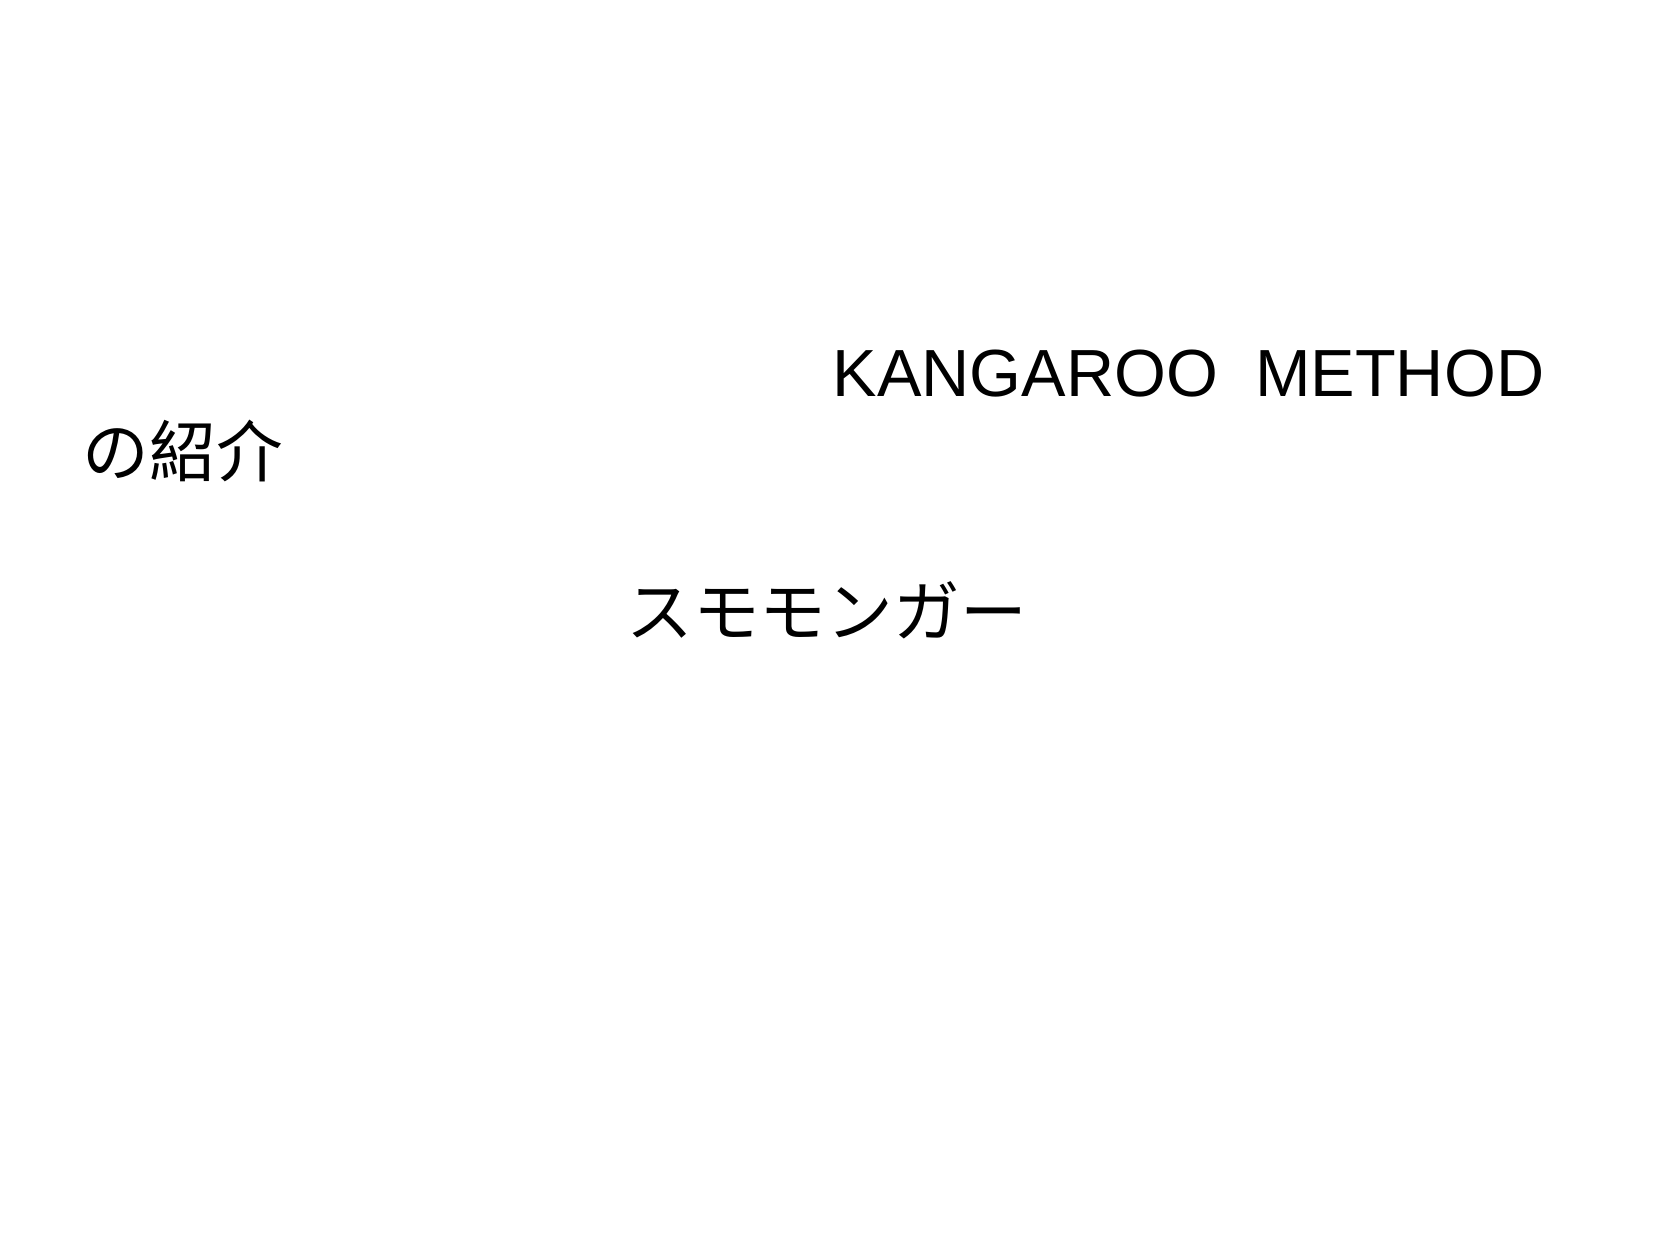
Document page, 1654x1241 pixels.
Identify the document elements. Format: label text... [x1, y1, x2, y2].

text_box KANGAROO METHODの紹介 スモモンガー [82, 49, 1571, 1010]
